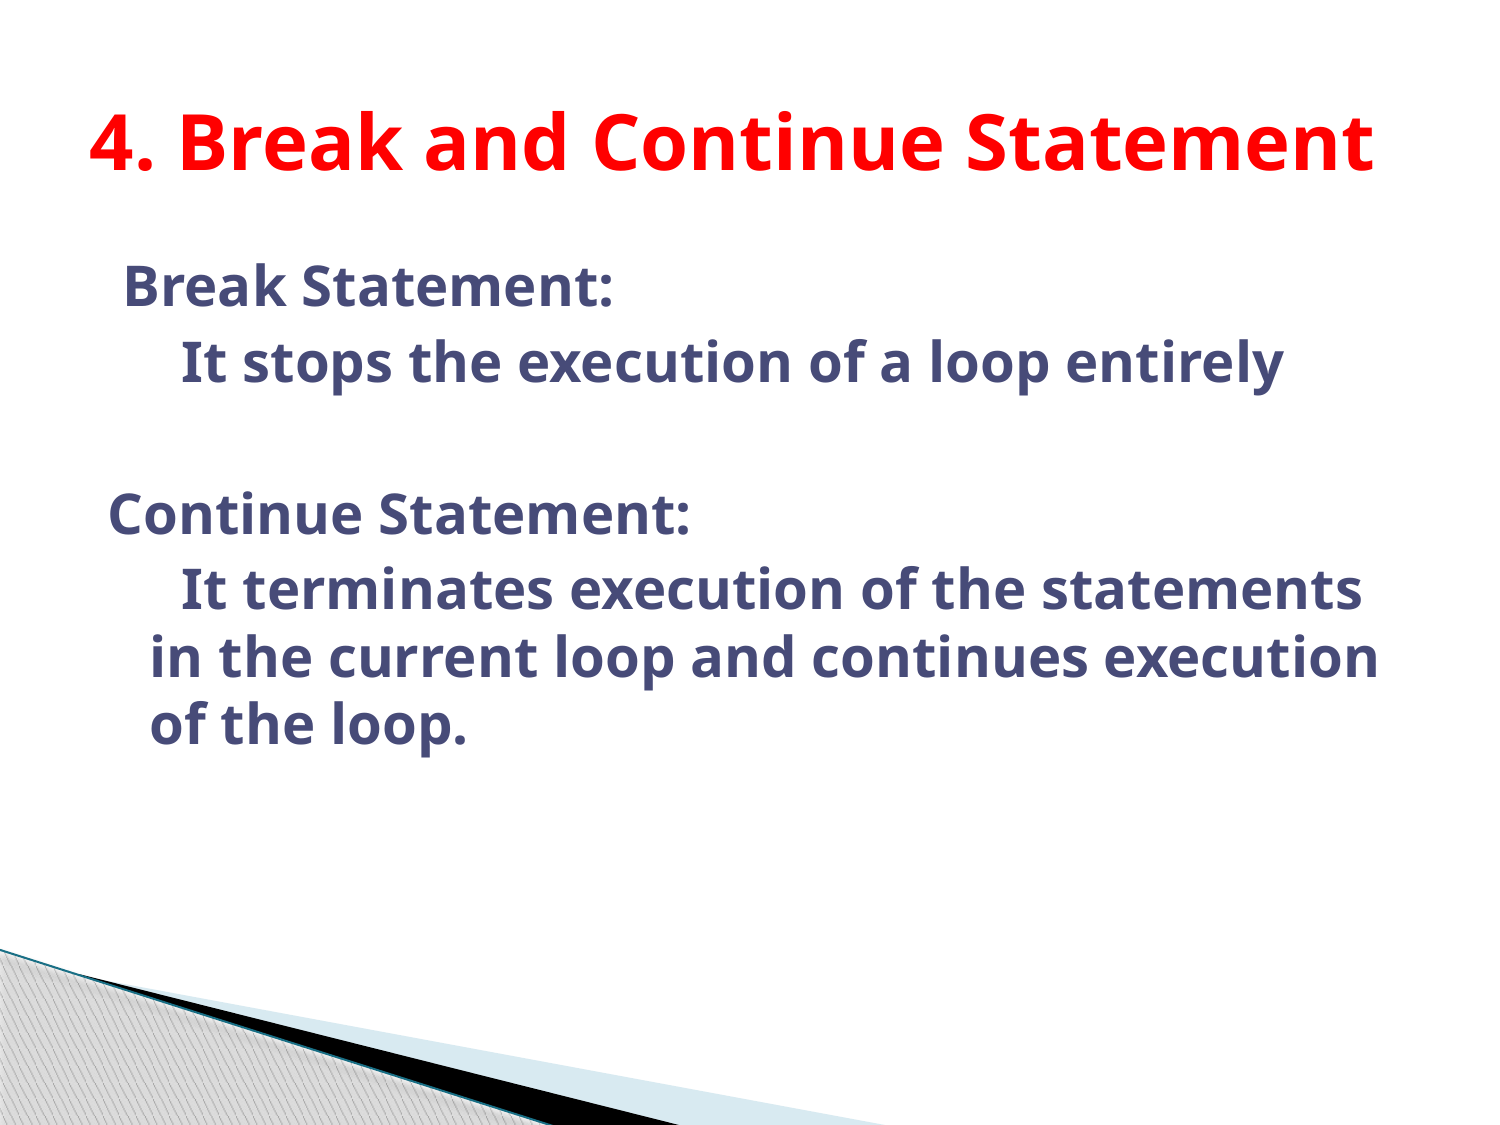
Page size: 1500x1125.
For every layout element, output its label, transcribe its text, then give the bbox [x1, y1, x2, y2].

list Break Statement: It stops the execution of a loop entirely Continue Statement: It terminates execution of the statements in the current loop and continues execution of the loop. [75, 243, 1425, 986]
title 4. Break and Continue Statement [75, 45, 1425, 233]
